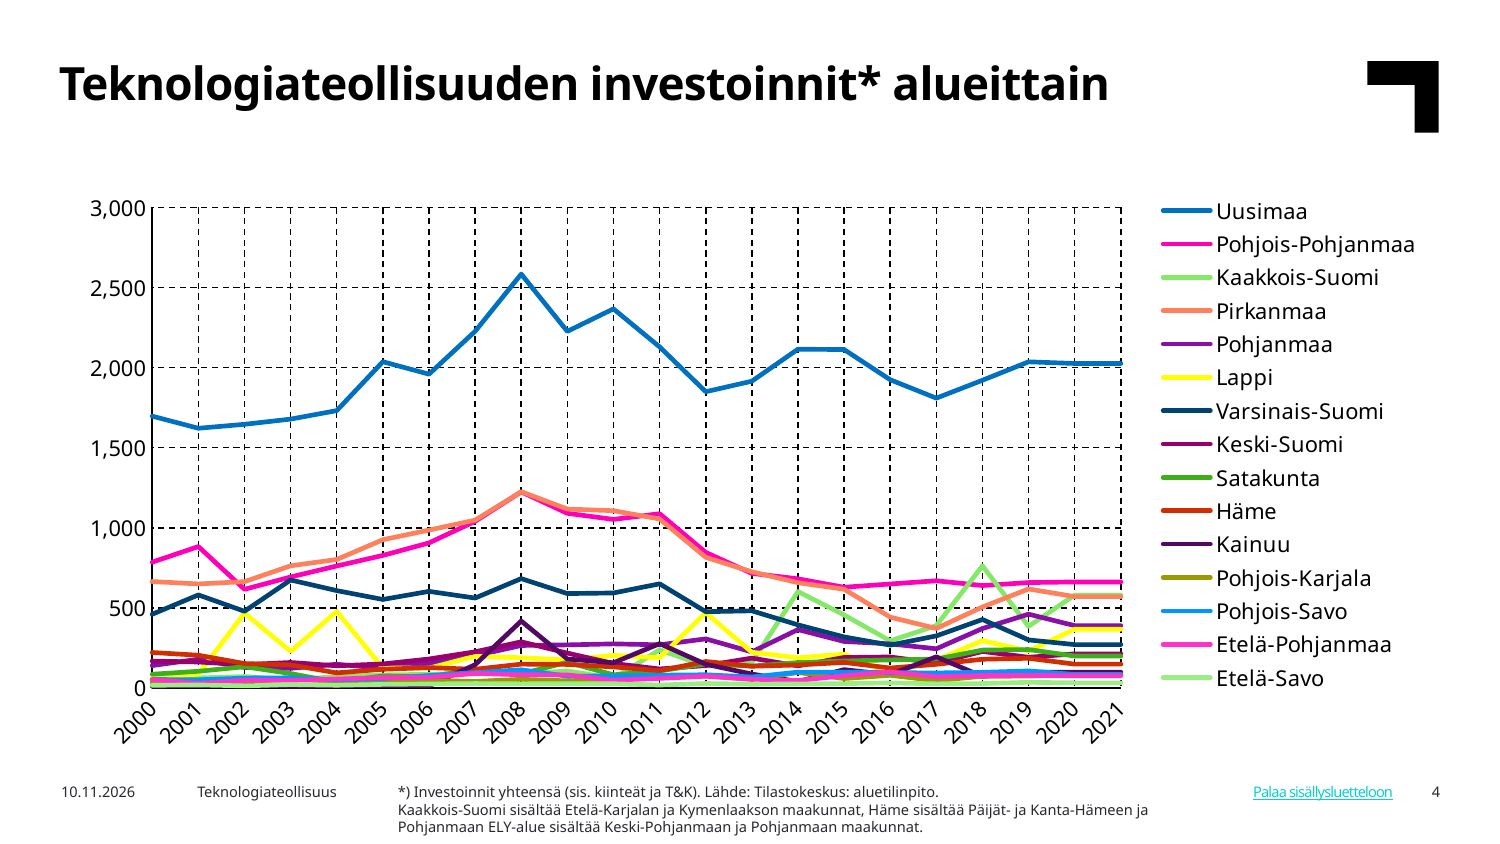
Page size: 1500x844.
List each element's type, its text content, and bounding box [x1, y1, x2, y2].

list Teknologiateollisuuden investoinnit* alueittain [41, 46, 1353, 181]
slide_number 4 [1313, 775, 1456, 803]
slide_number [46, 775, 182, 803]
footer Teknologiateollisuus [182, 775, 382, 803]
list *) Investoinnit yhteensä (sis. kiinteät ja T&K). Lähde: Tilastokeskus: aluetilinpito. Kaakkois-Suomi sisältää Etelä-Karjalan ja Kymenlaakson maakunnat, Häme sisältää Päijät- ja Kanta-Hämeen ja Pohjanmaan ELY-alue sisältää Keski-Pohjanmaan ja Pohjanmaan maakunnat. [382, 775, 1248, 807]
text_box Palaa sisällysluetteloon [1247, 777, 1431, 809]
chart [62, 180, 1440, 763]
